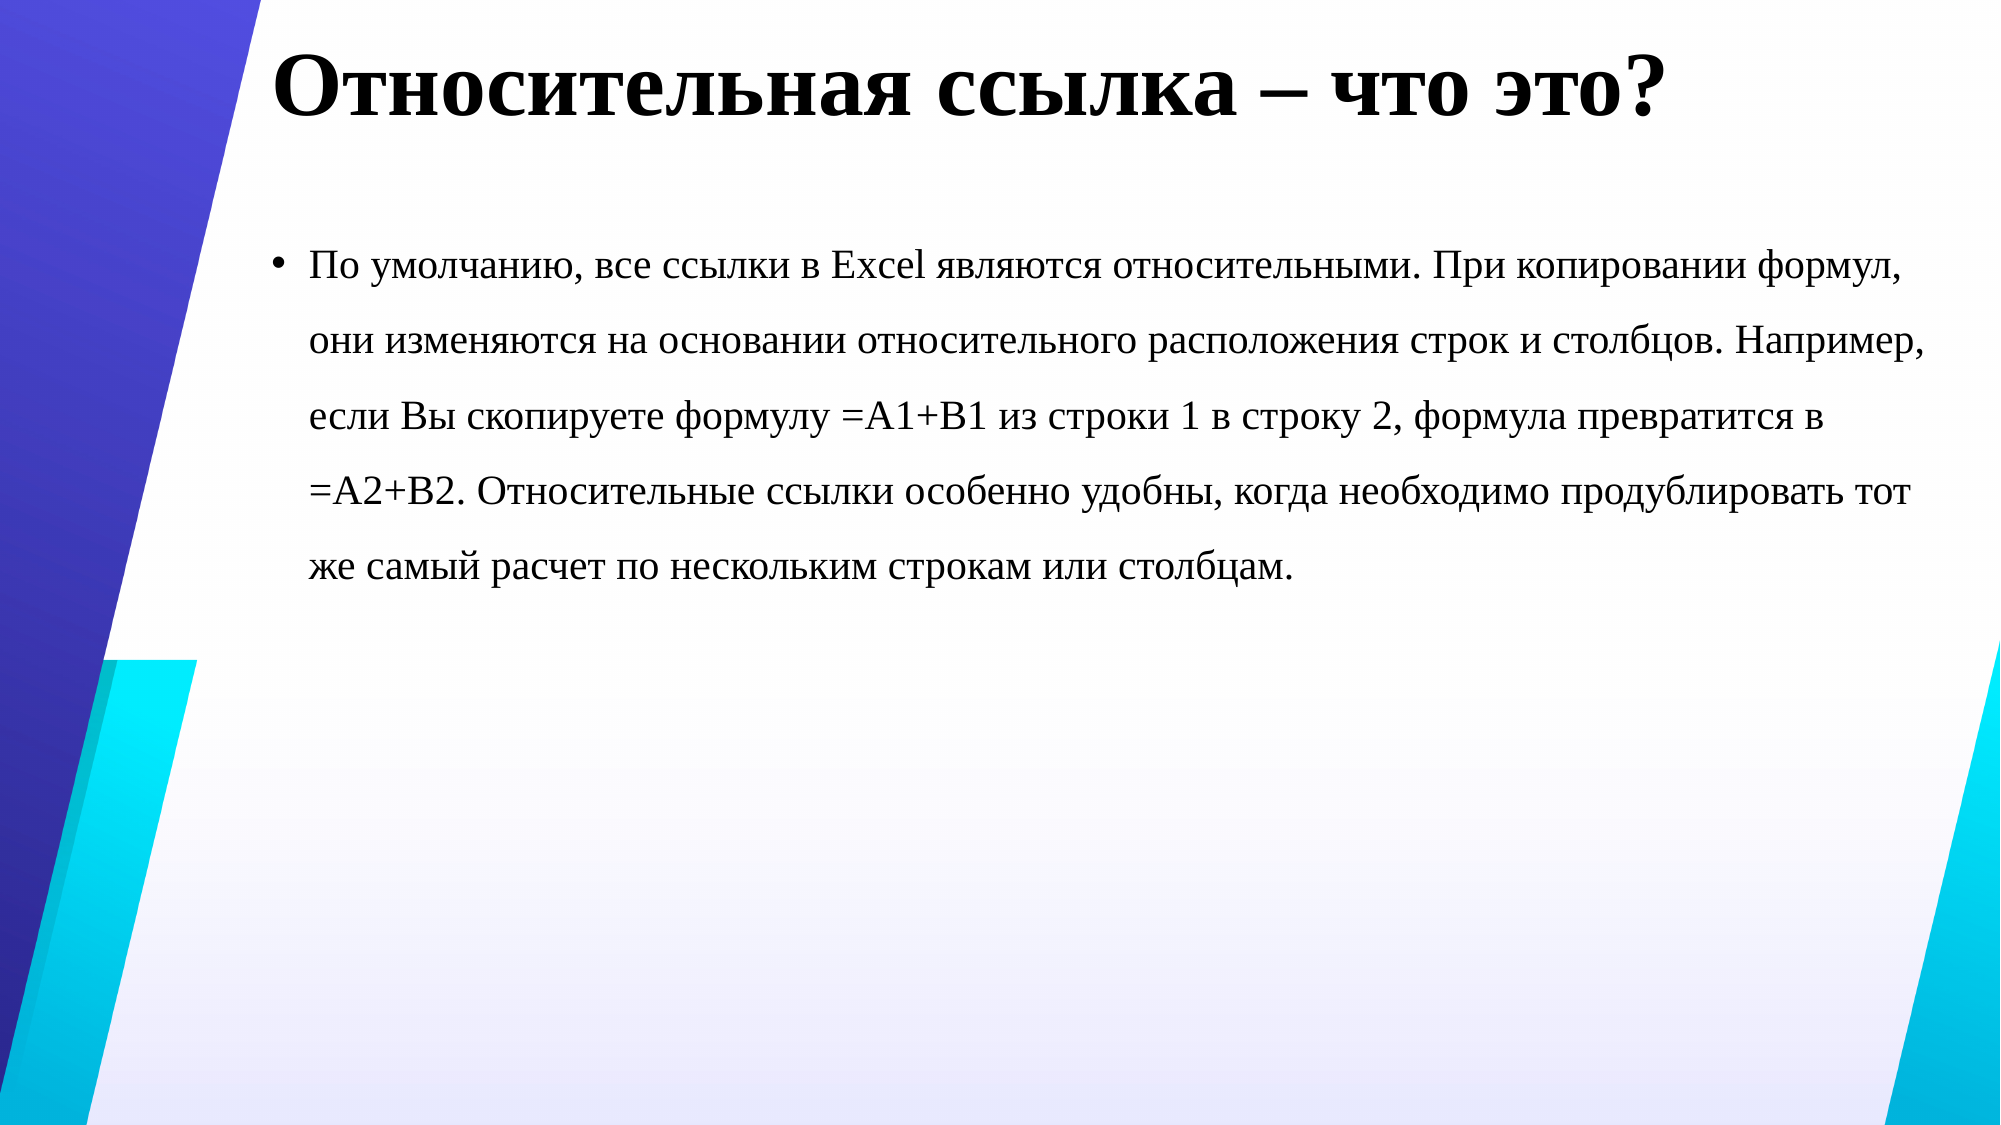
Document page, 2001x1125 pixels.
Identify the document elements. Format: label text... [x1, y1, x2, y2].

title Относительная ссылка – что это? [256, 22, 1982, 150]
picture [0, 0, 2000, 1125]
list По умолчанию, все ссылки в Excel являются относительными. При копировании формул, они изменяются на основании относительного расположения строк и столбцов. Например, если Вы скопируете формулу =A1+B1 из строки 1 в строку 2, формула превратится в =A2+B2. Относительные ссылки особенно удобны, когда необходимо продублировать тот же самый расчет по нескольким строкам или столбцам. [256, 204, 1982, 976]
